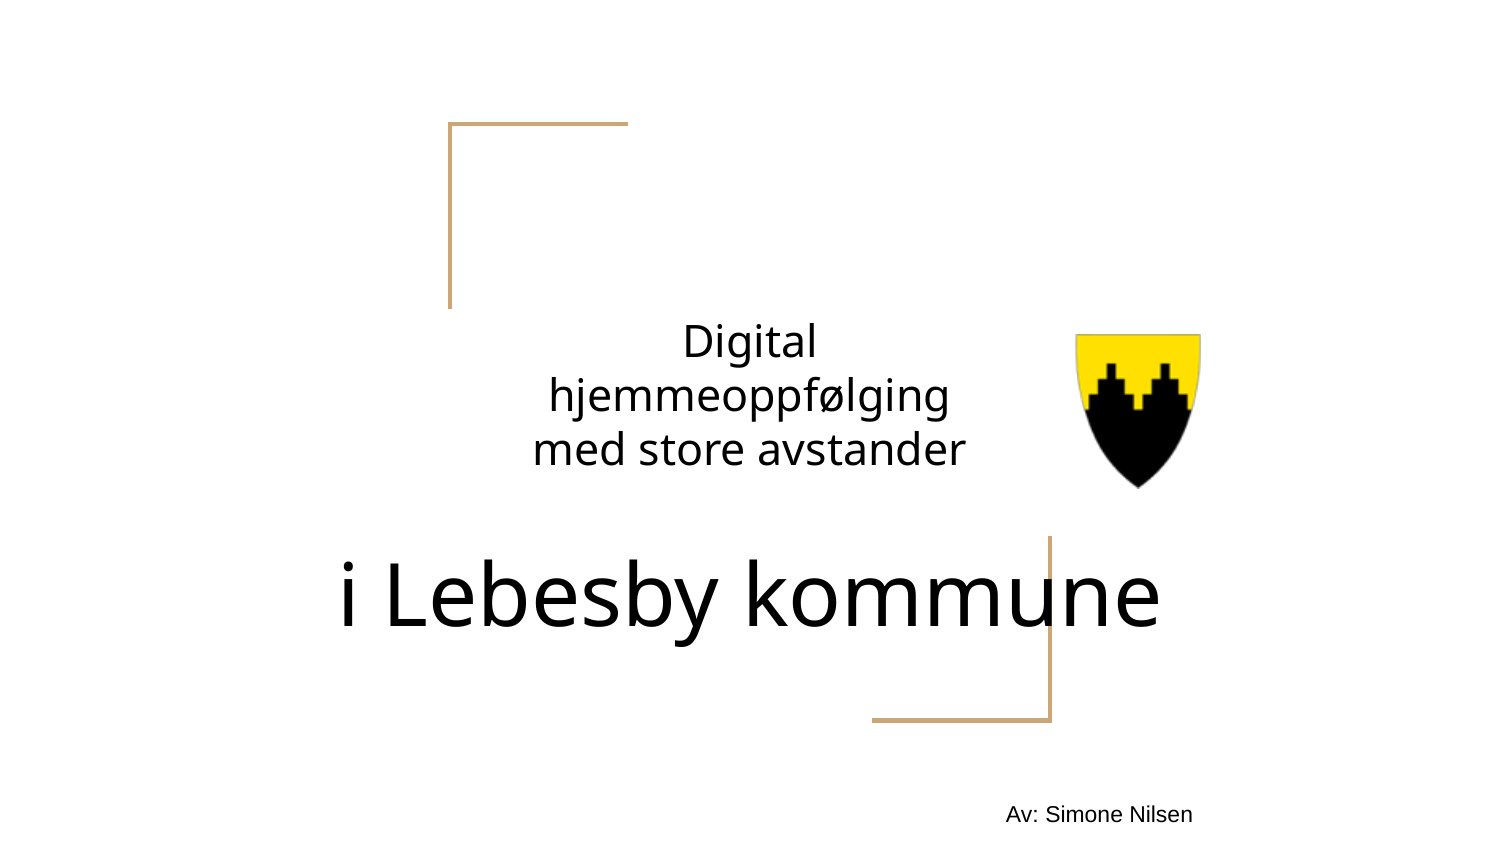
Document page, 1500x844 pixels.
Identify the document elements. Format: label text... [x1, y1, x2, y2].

title Digital hjemmeoppfølging med store avstander [499, 236, 1001, 490]
picture [1073, 334, 1204, 490]
text_box Av: Simone Nilsen [990, 785, 1500, 841]
subtitle i Lebesby kommune [51, 544, 1449, 660]
